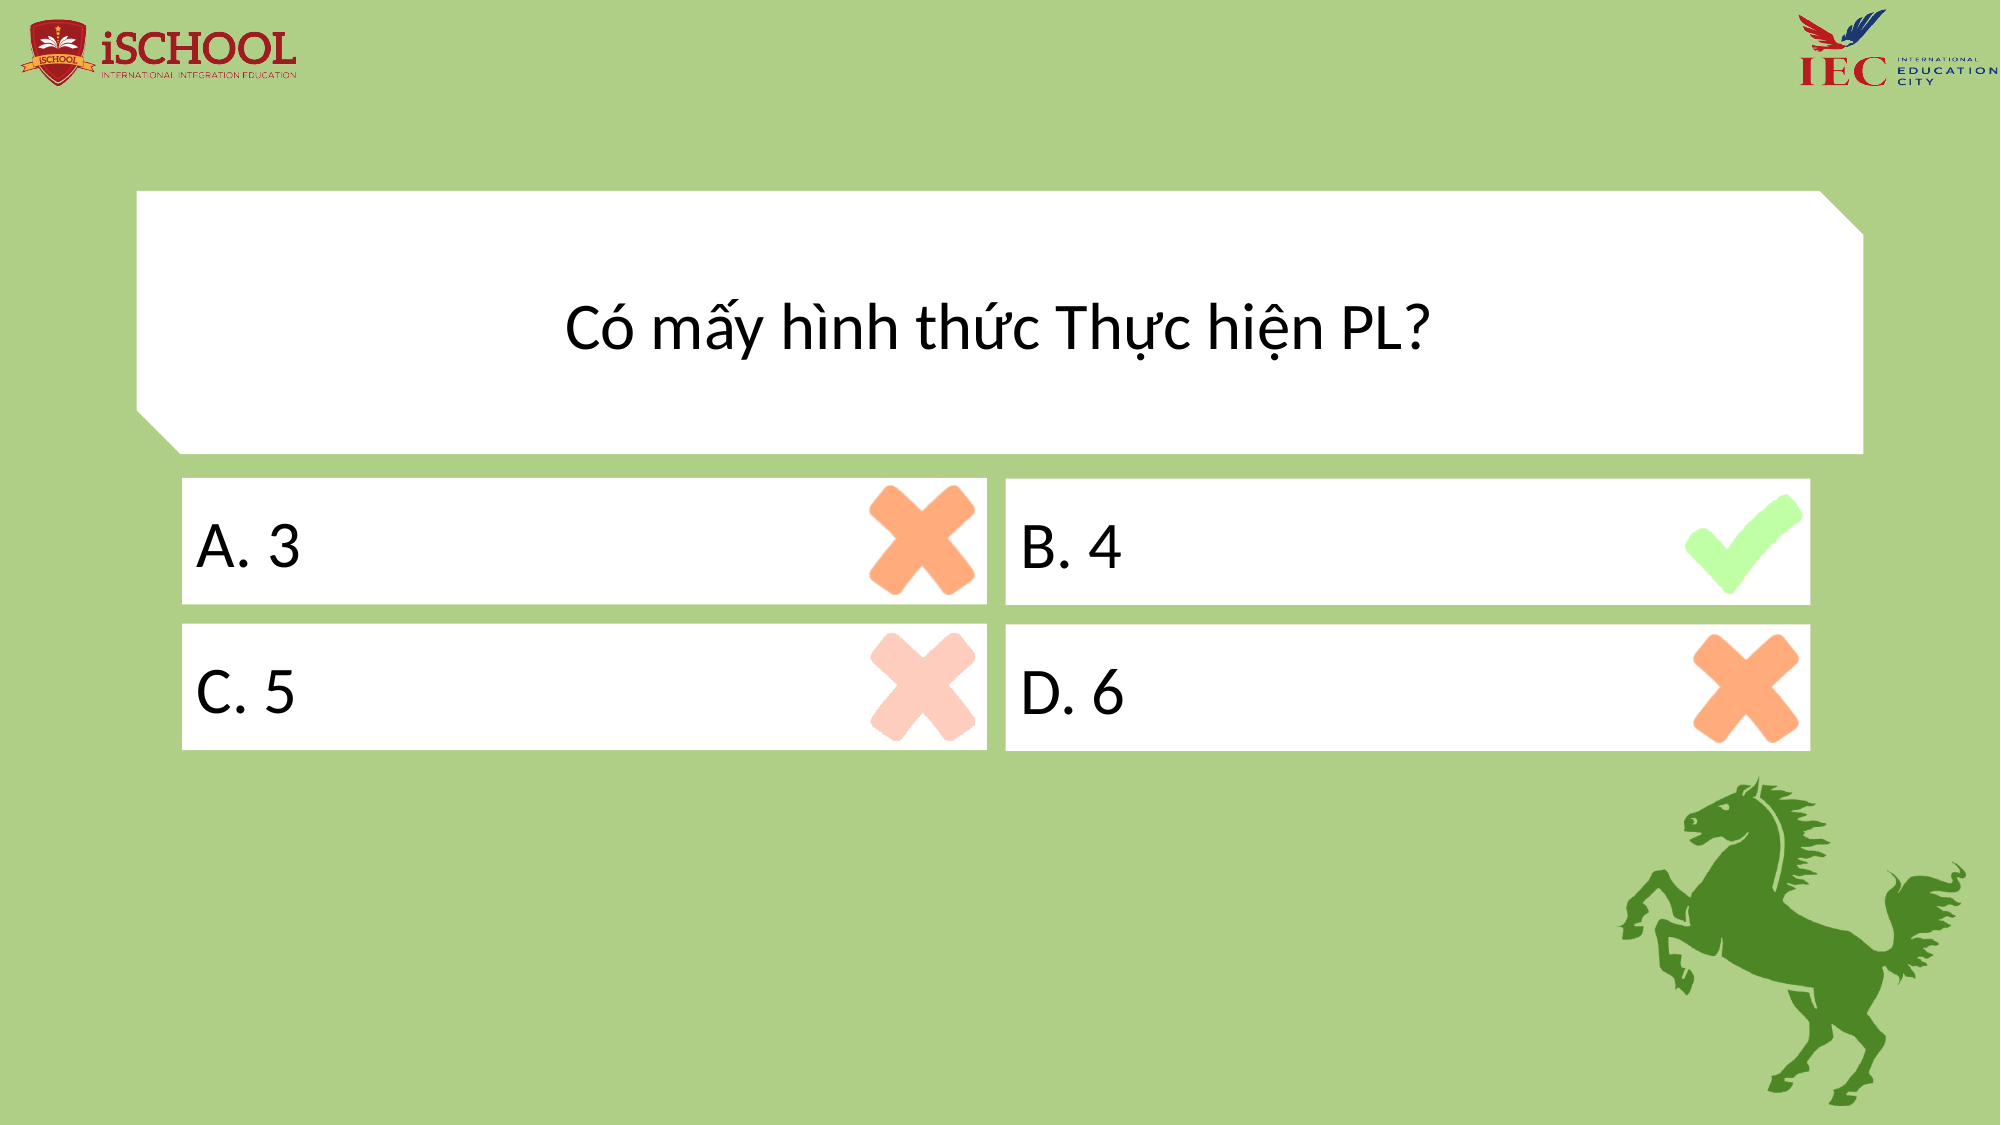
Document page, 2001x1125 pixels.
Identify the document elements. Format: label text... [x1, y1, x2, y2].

picture [1678, 490, 1811, 597]
text_box C. 5 [181, 623, 988, 751]
picture [855, 629, 988, 745]
picture [4, 11, 313, 91]
picture [1798, 9, 2000, 102]
text_box Có mấy hình thức Thực hiện PL? [135, 189, 1865, 456]
text_box D. 6 [1005, 623, 1811, 752]
text_box B. 4 [1005, 478, 1811, 606]
picture [1678, 631, 1811, 748]
picture [1617, 775, 1966, 1106]
text_box A. 3 [181, 477, 988, 605]
picture [854, 482, 987, 599]
